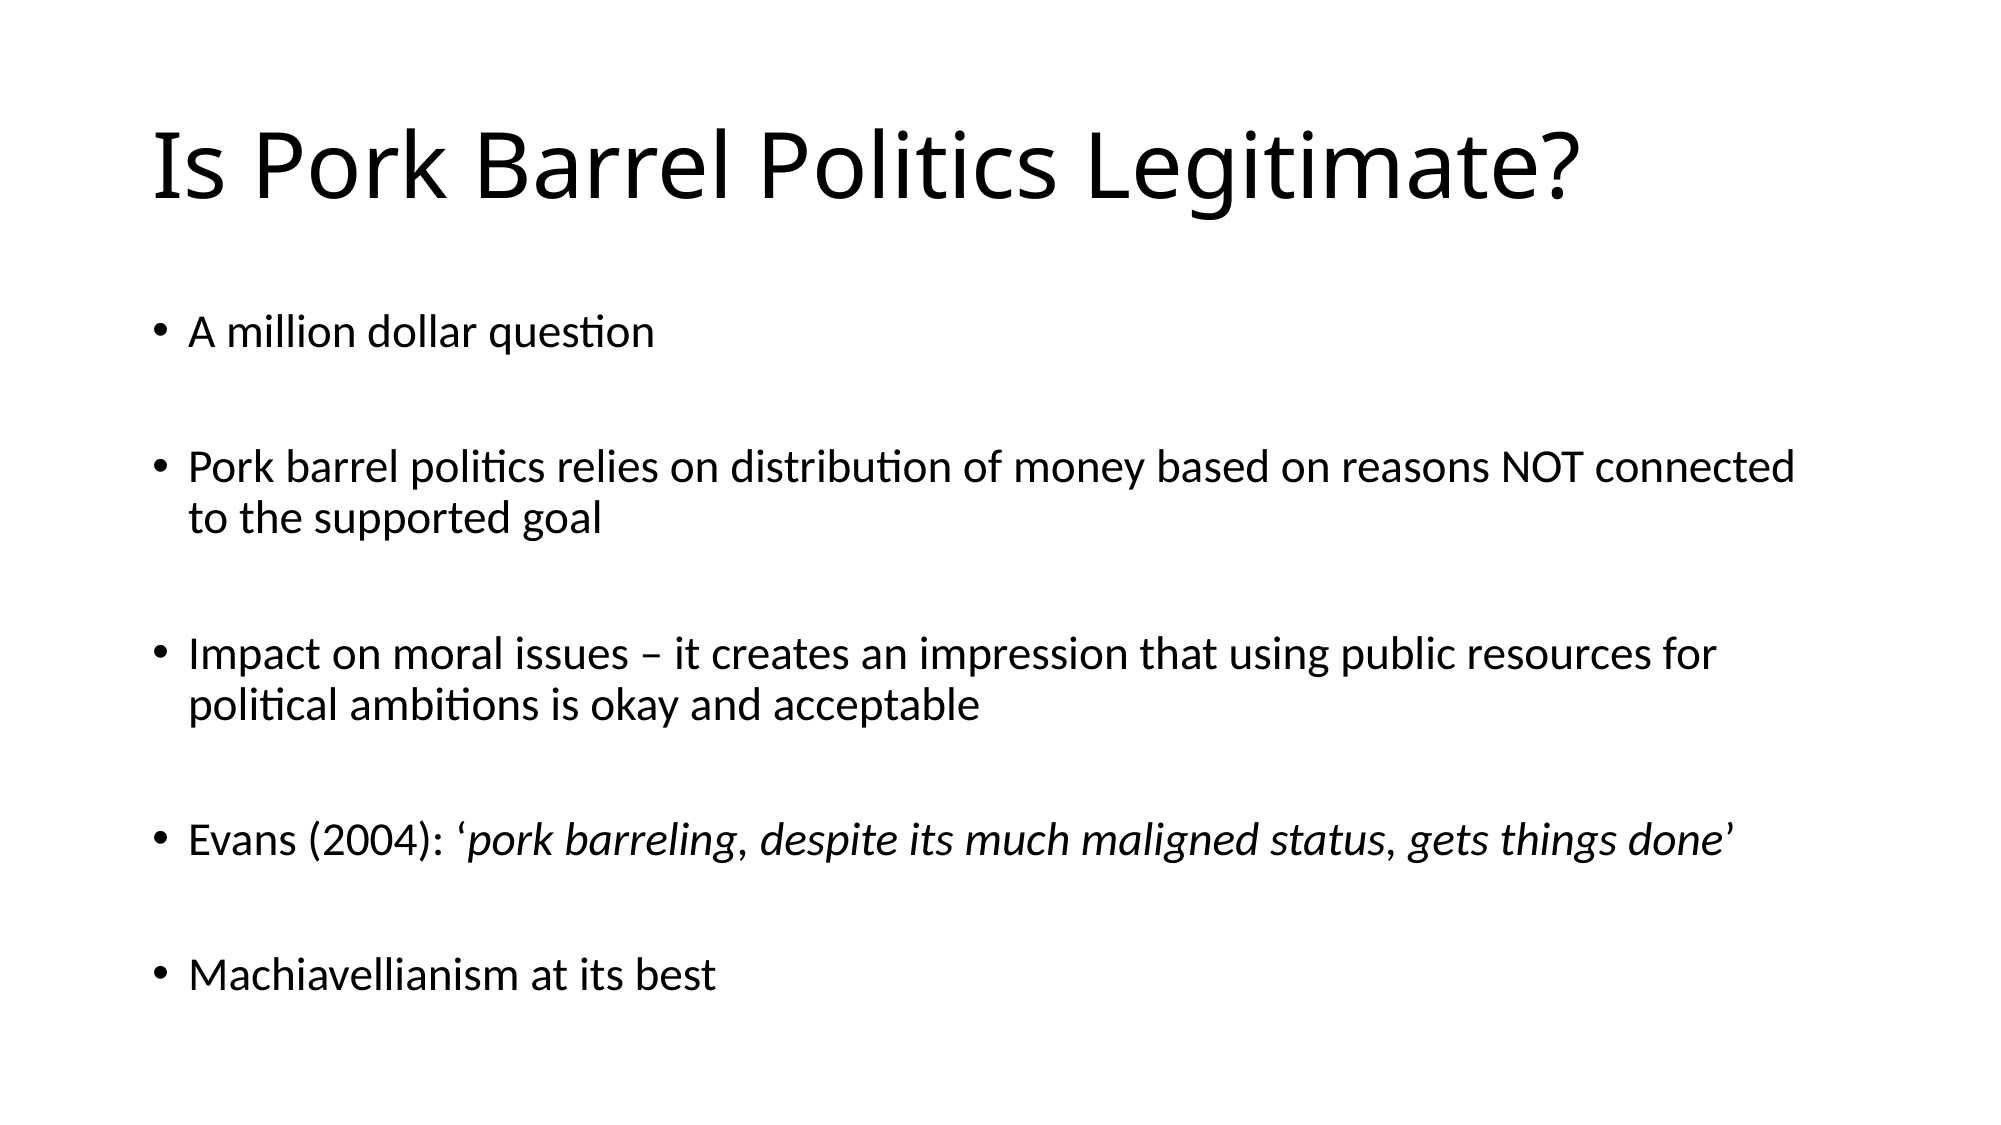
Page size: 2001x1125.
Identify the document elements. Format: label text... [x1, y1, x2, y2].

title Is Pork Barrel Politics Legitimate? [137, 59, 1863, 278]
list A million dollar question Pork barrel politics relies on distribution of money based on reasons NOT connected to the supported goal Impact on moral issues – it creates an impression that using public resources for political ambitions is okay and acceptable Evans (2004): ‘pork barreling, despite its much maligned status, gets things done’ Machiavellianism at its best [137, 299, 1863, 1014]
